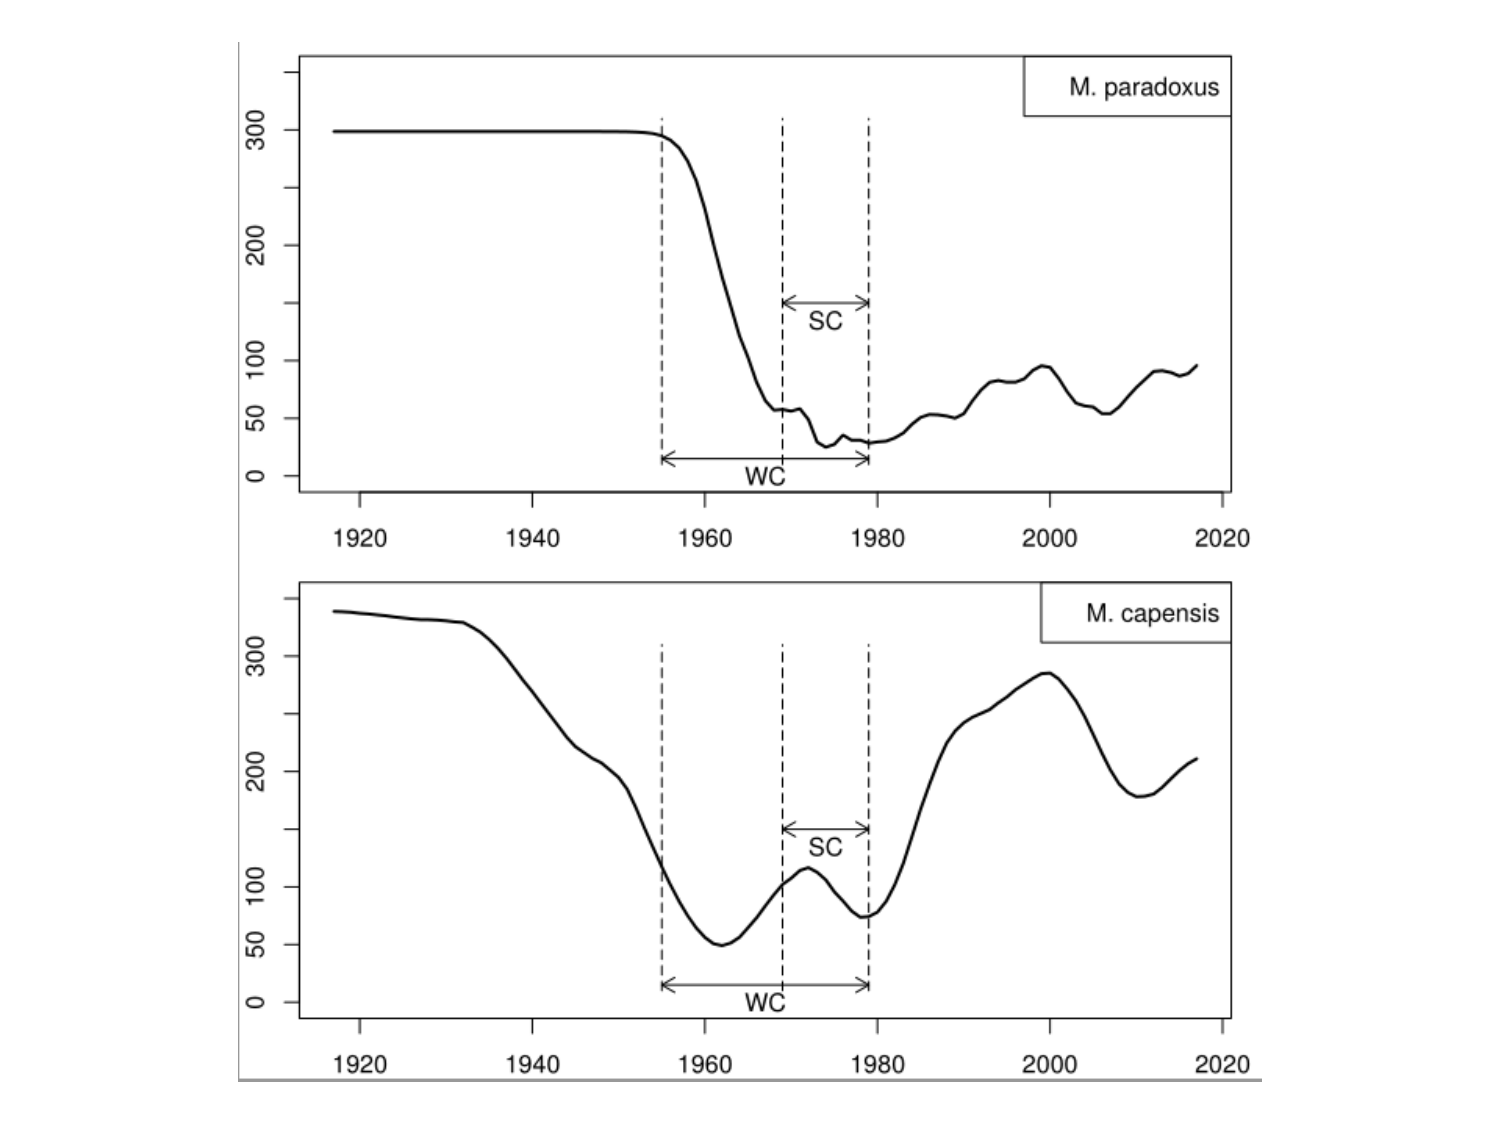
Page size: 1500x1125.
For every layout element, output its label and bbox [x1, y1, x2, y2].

picture [237, 42, 1262, 1083]
